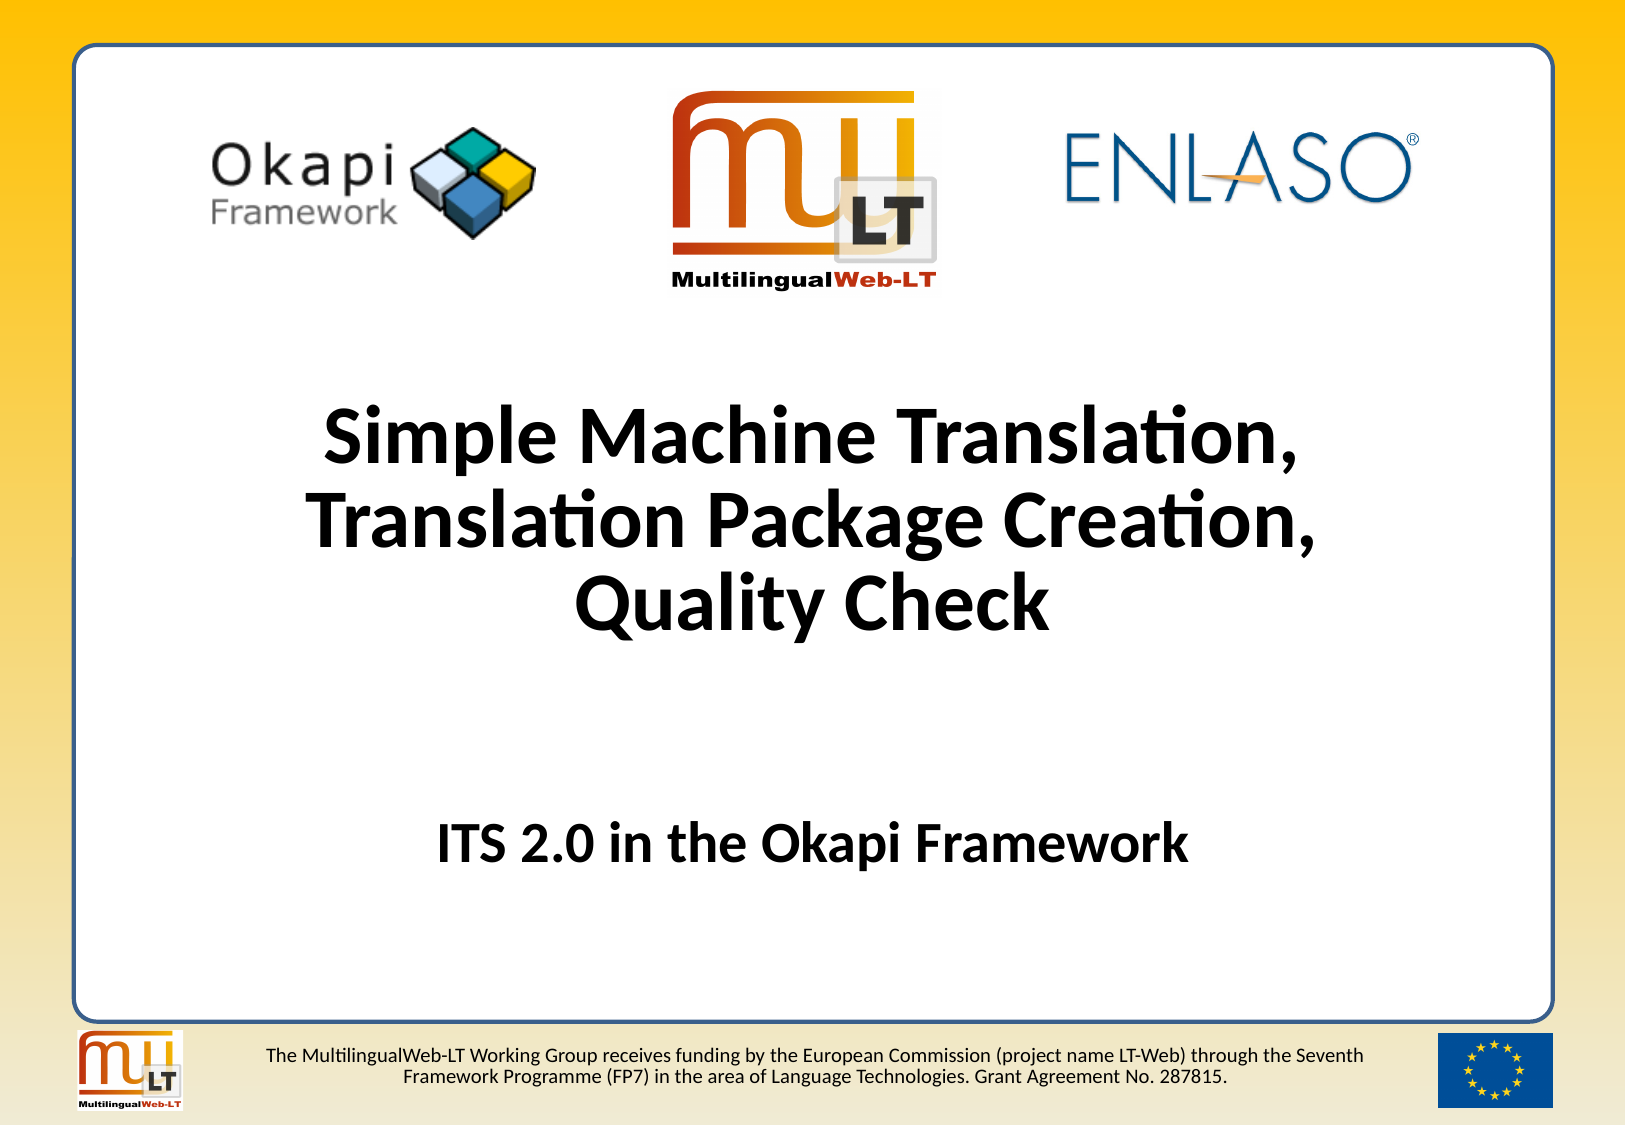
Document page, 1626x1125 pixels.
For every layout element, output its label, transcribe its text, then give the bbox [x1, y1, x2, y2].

picture [667, 88, 942, 298]
text_box ITS 2.0 in the Okapi Framework [122, 736, 1504, 960]
picture [1061, 127, 1424, 250]
picture [1438, 1033, 1553, 1108]
picture [77, 1030, 184, 1111]
picture [208, 127, 536, 241]
title Simple Machine Translation, Translation Package Creation, Quality Check [121, 365, 1504, 688]
